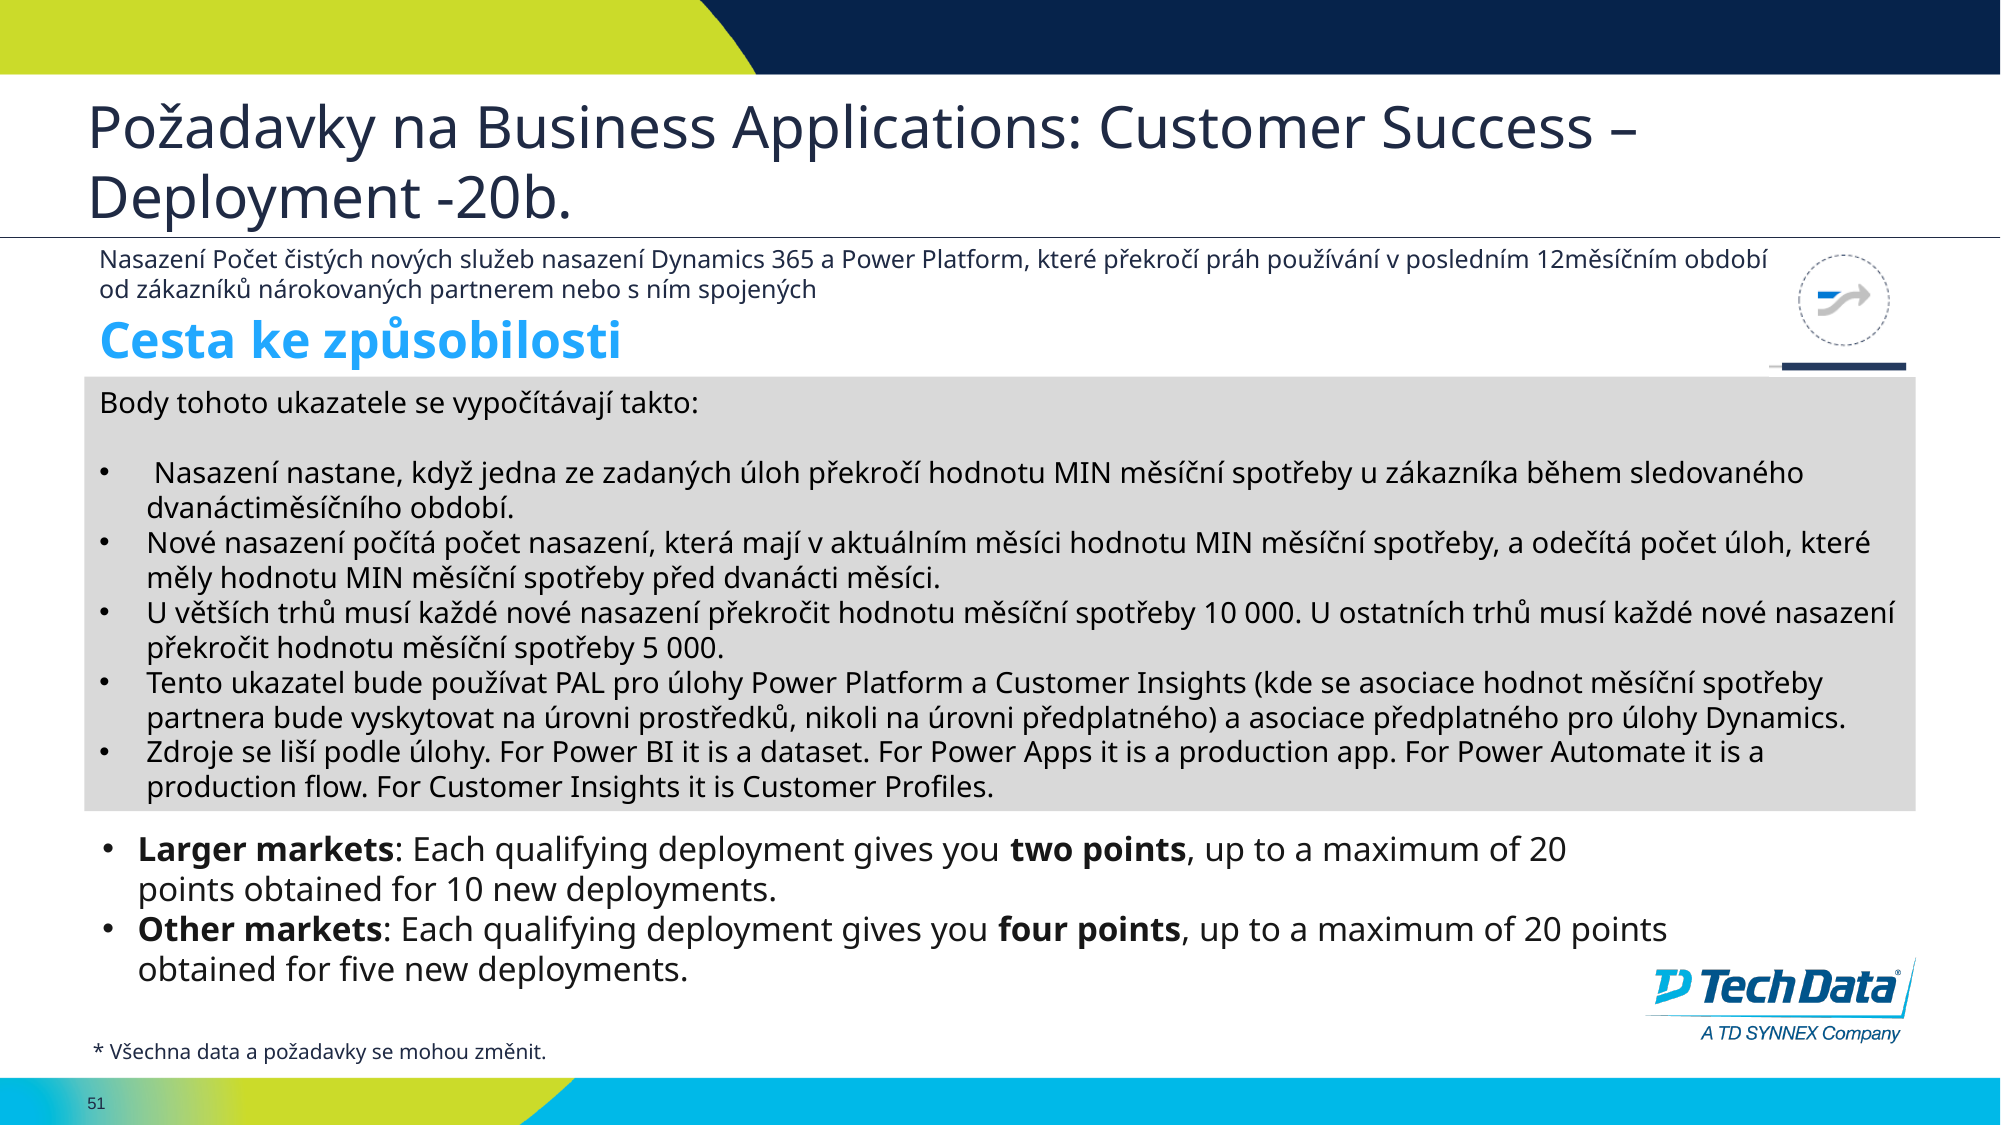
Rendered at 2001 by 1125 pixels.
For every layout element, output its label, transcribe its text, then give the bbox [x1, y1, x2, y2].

text_box Cesta ke způsobilosti [84, 311, 720, 376]
picture [0, 0, 2001, 237]
picture [0, 238, 2001, 1125]
title Požadavky na Business Applications: Customer Success – Deployment -20b. [87, 107, 1990, 238]
text_box Body tohoto ukazatele se vypočítávají takto: Nasazení nastane, když jedna ze zadaných úloh překročí hodnotu MIN měsíční spotřeby u zákazníka během sledovaného dvanáctiměsíčního období. Nové nasazení počítá počet nasazení, která mají v aktuálním měsíci hodnotu MIN měsíční spotřeby, a odečítá počet úloh, které měly hodnotu MIN měsíční spotřeby před dvanácti měsíci. U větších trhů musí každé nové nasazení překročit hodnotu měsíční spotřeby 10 000. U ostatních trhů musí každé nové nasazení překročit hodnotu měsíční spotřeby 5 000. Tento ukazatel bude používat PAL pro úlohy Power Platform a Customer Insights (kde se asociace hodnot měsíční spotřeby partnera bude vyskytovat na úrovni prostředků, nikoli na úrovni předplatného) a asociace předplatného pro úlohy Dynamics. Zdroje se liší podle úlohy. For Power BI it is a dataset. For Power Apps it is a production app. For Power Automate it is a production flow. For Customer Insights it is Customer Profiles. [84, 376, 1916, 812]
text_box * Všechna data a požadavky se mohou změnit. [78, 1031, 816, 1072]
text_box Larger markets: Each qualifying deployment gives you two points, up to a maximum of 20 points obtained for 10 new deployments. Other markets: Each qualifying deployment gives you four points, up to a maximum of 20 points obtained for five new deployments. [87, 820, 1684, 995]
text_box Nasazení Počet čistých nových služeb nasazení Dynamics 365 a Power Platform, které překročí práh používání v posledním 12měsíčním období od zákazníků nárokovaných partnerem nebo s ním spojených [84, 236, 1788, 311]
